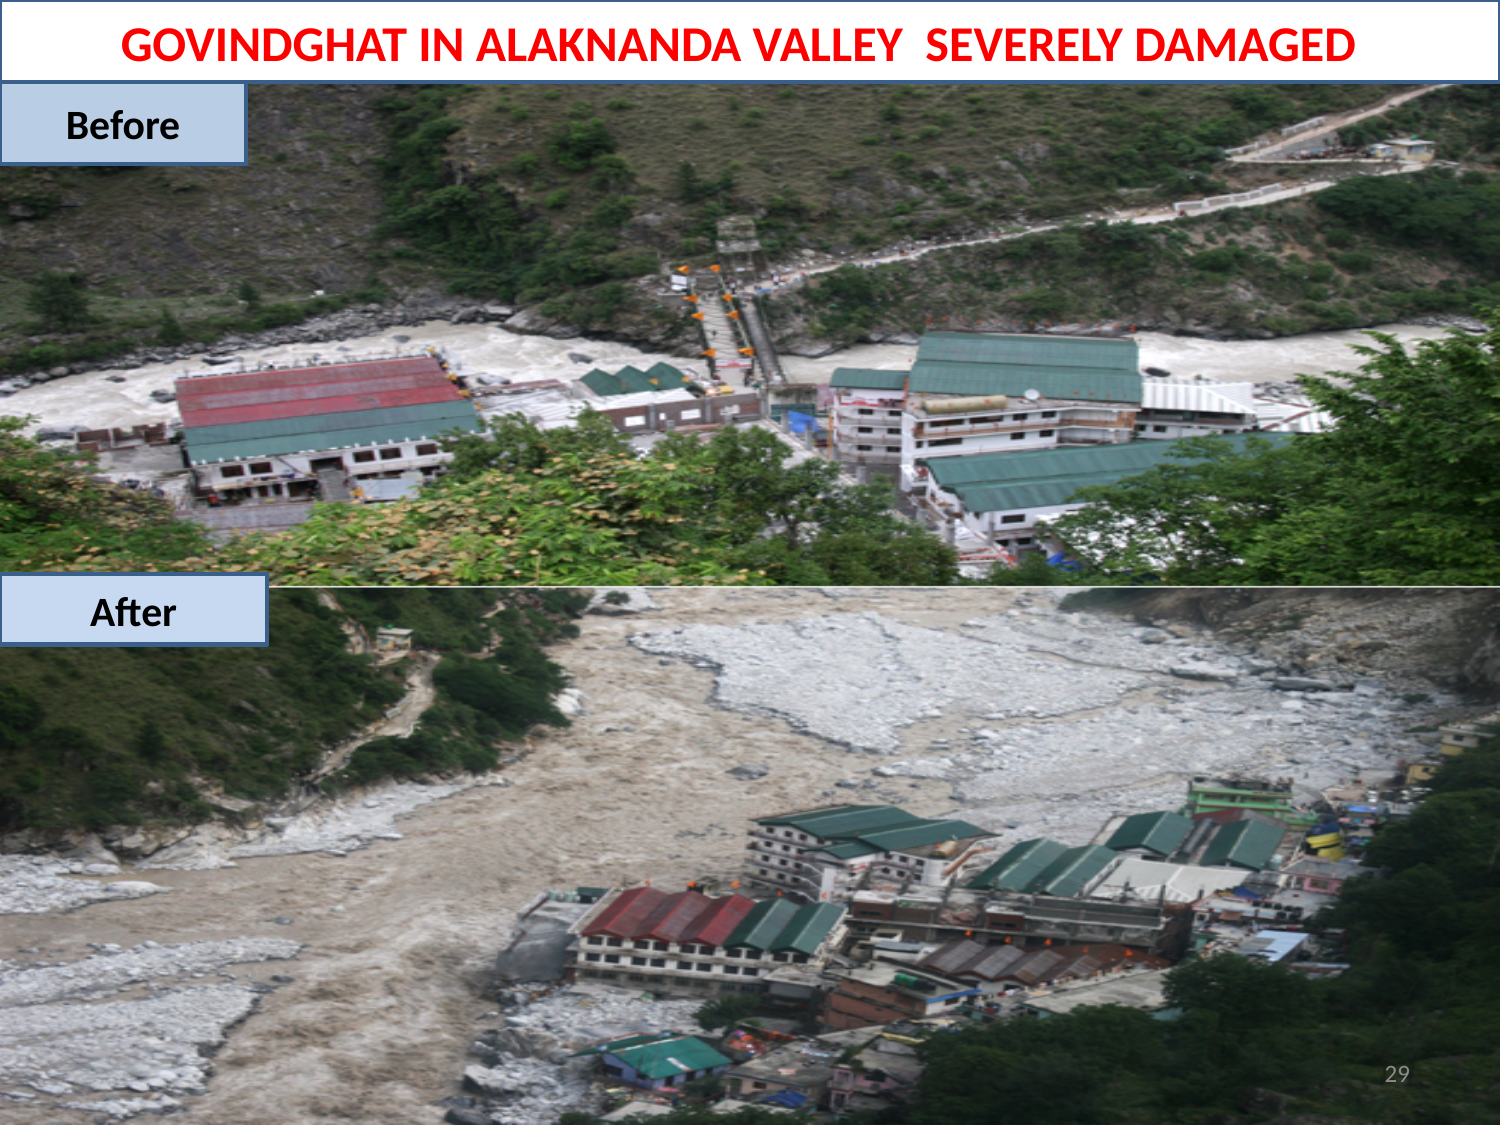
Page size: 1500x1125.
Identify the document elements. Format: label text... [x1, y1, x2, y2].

picture [0, 62, 1500, 1125]
text_box GOVINDGHAT IN ALAKNANDA VALLEY SEVERELY DAMAGED [0, 0, 1500, 62]
